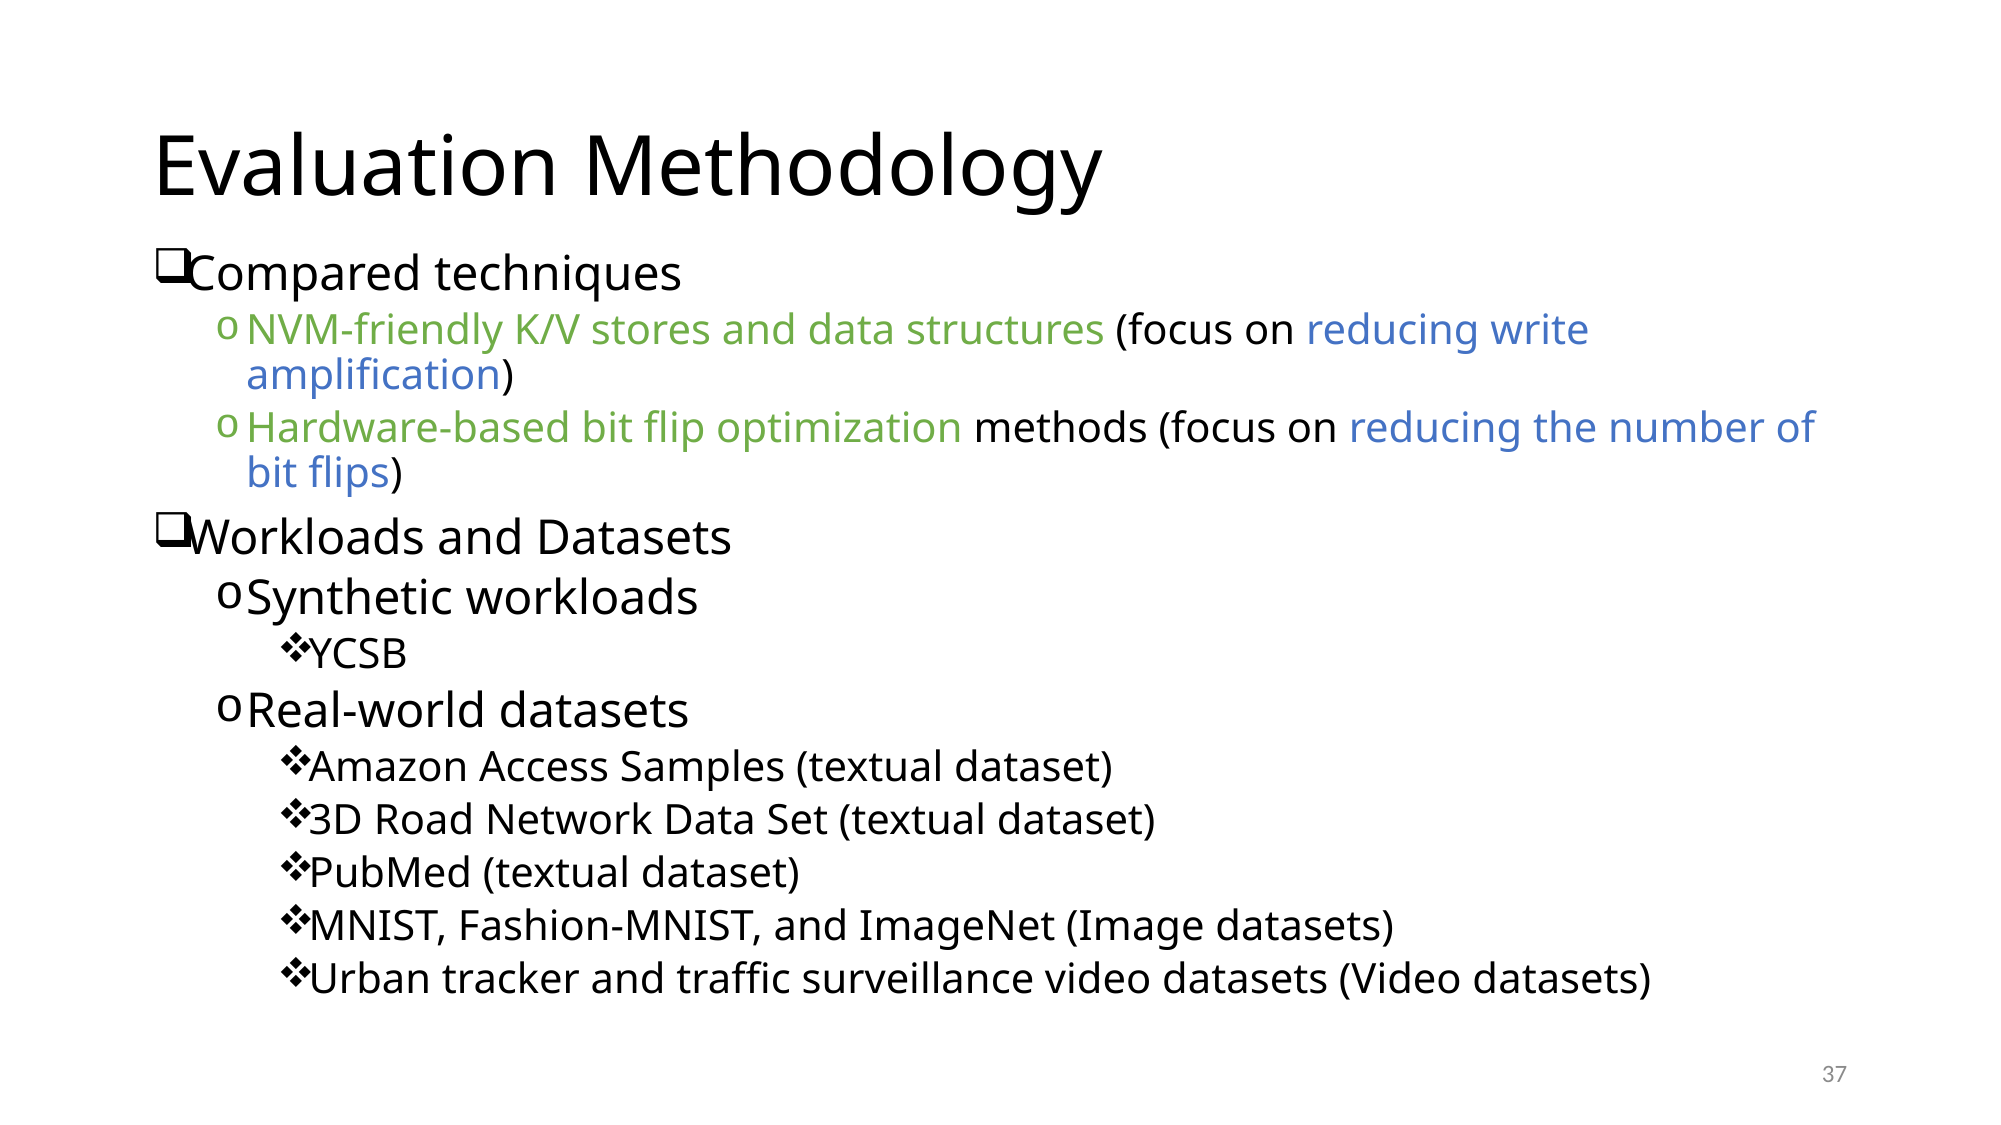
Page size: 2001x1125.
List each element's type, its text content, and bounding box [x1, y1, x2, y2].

title Evaluation Methodology [137, 59, 1863, 241]
slide_number 37 [1412, 1042, 1863, 1103]
list Compared techniques NVM-friendly K/V stores and data structures (focus on reducing write amplification) Hardware-based bit flip optimization methods (focus on reducing the number of bit flips) Workloads and Datasets Synthetic workloads YCSB Real-world datasets Amazon Access Samples (textual dataset) 3D Road Network Data Set (textual dataset) PubMed (textual dataset) MNIST, Fashion-MNIST, and ImageNet (Image datasets) Urban tracker and traffic surveillance video datasets (Video datasets) [137, 241, 1863, 1014]
